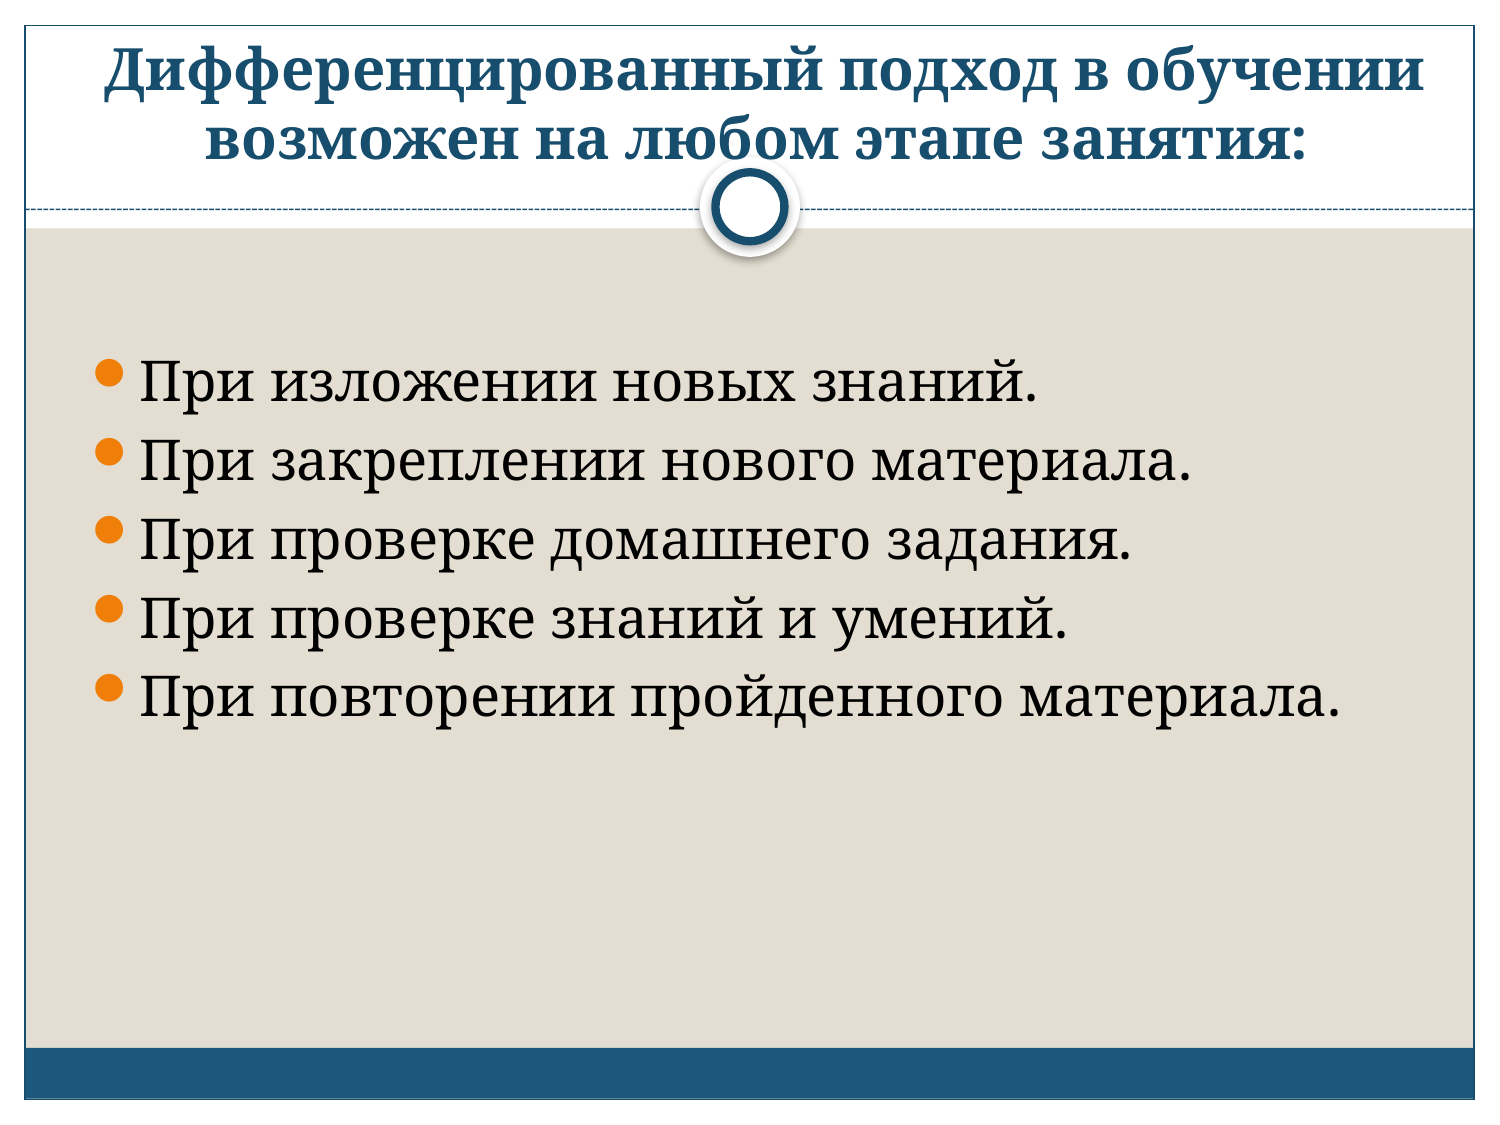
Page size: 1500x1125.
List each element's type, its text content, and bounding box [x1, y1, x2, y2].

title Дифференцированный подход в обучении возможен на любом этапе занятия: [64, 54, 1465, 179]
list При изложении новых знаний. При закреплении нового материала. При проверке домашнего задания. При проверке знаний и умений. При повторении пройденного материала. [76, 338, 1472, 1089]
